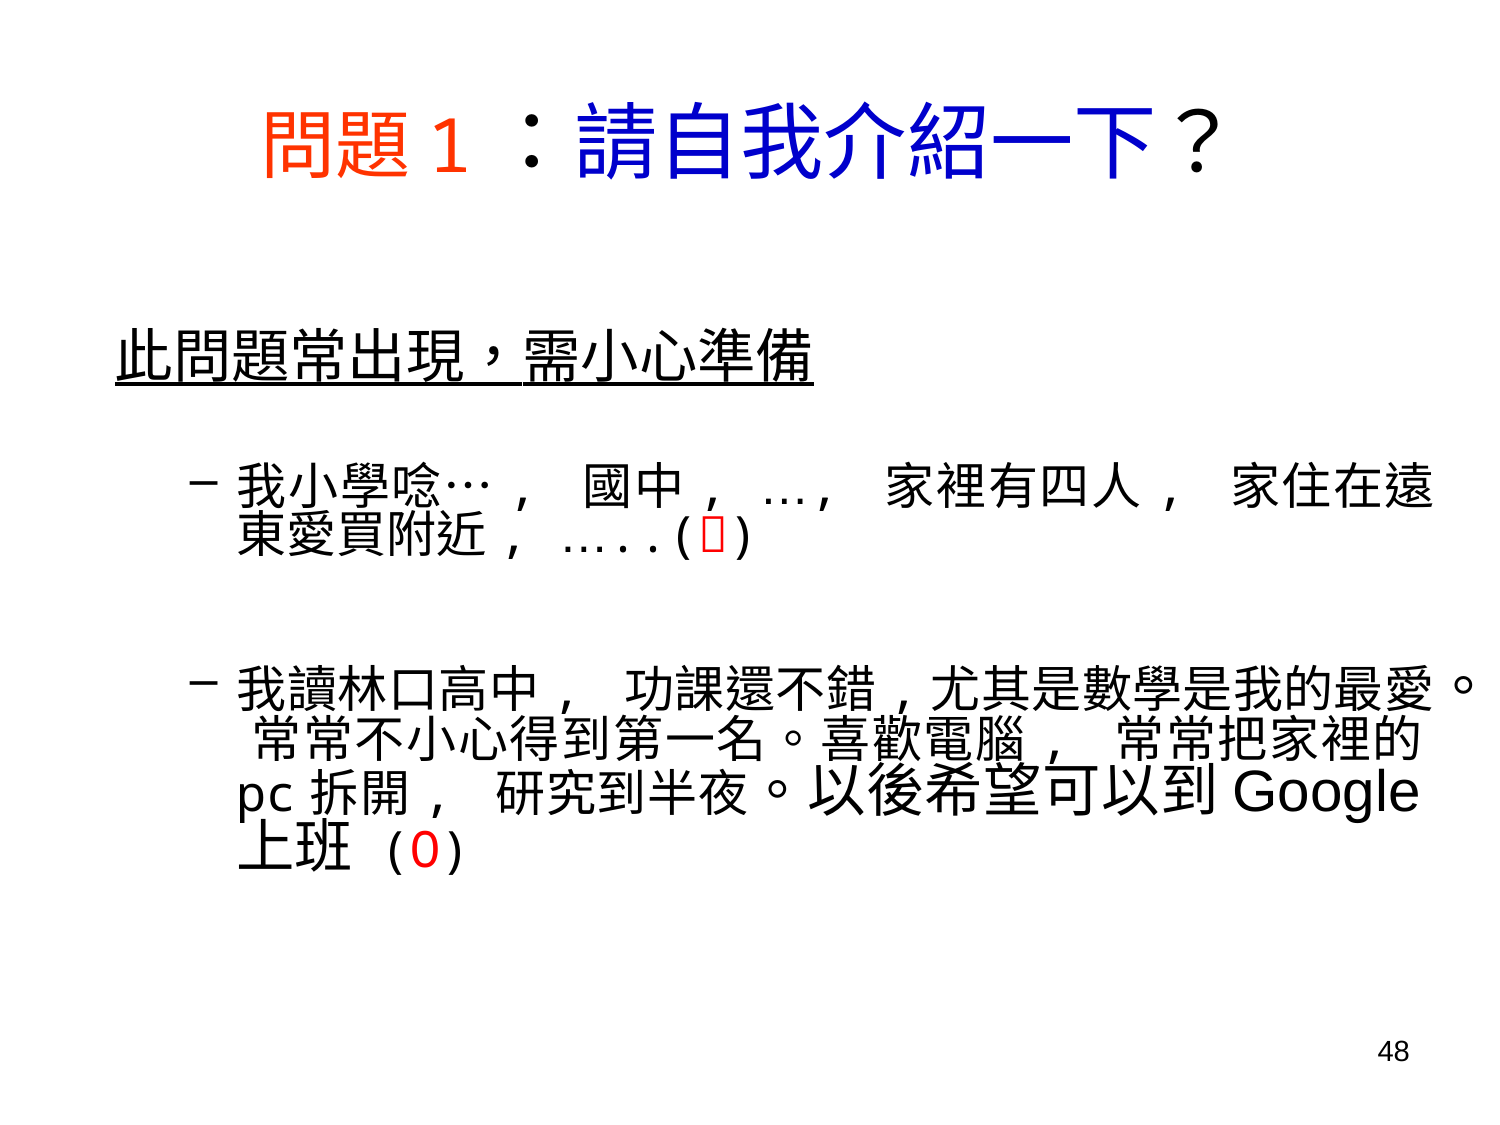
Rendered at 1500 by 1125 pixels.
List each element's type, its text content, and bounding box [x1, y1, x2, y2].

list 此問題常出現，需小心準備 我小學唸…, 國中, …, 家裡有四人, 家住在遠東愛買附近, …..() 我讀林口高中, 功課還不錯,尤其是數學是我的最愛。 常常不小心得到第一名。喜歡電腦, 常常把家裡的pc拆開, 研究到半夜。以後希望可以到Google上班 (O) [99, 324, 1451, 863]
slide_number 48 [1074, 1024, 1426, 1103]
title 問題1：請自我介紹一下？ [74, 44, 1426, 233]
